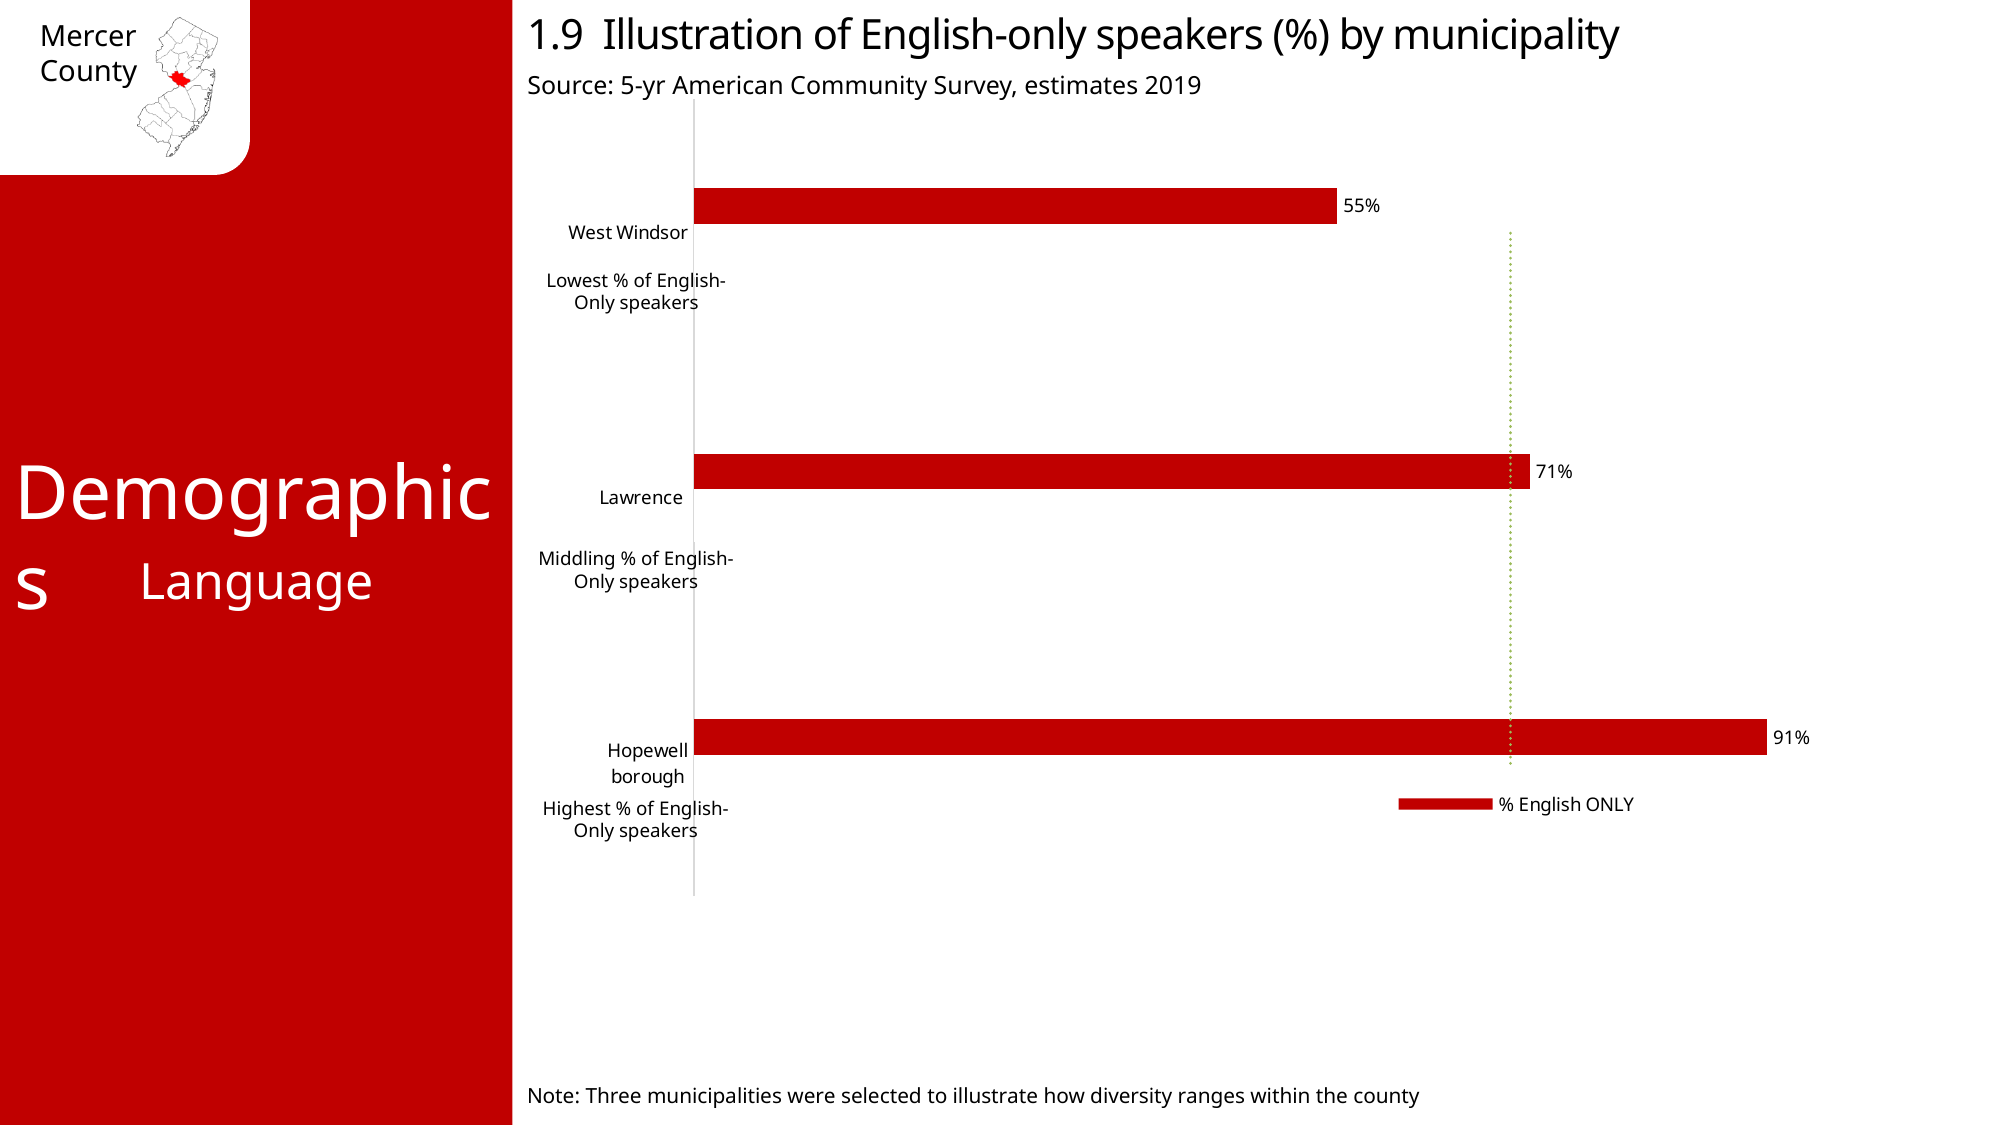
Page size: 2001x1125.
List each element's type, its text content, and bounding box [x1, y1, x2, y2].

text_box Highest % of English-Only speakers [518, 789, 562, 849]
text_box Source: 5-yr American Community Survey, estimates 2019 [512, 62, 1570, 108]
chart [567, 67, 1902, 958]
text_box Middling % of English-Only speakers [515, 539, 562, 600]
text_box Language [51, 542, 461, 617]
picture [137, 17, 218, 157]
text_box Note: Three municipalities were selected to illustrate how diversity ranges within the county [512, 1074, 2000, 1115]
text_box Lowest % of English-Only speakers [516, 261, 562, 322]
text_box 1.9 Illustration of English-only speakers (%) by municipality [512, 0, 1863, 65]
text_box Demographics [0, 437, 513, 633]
